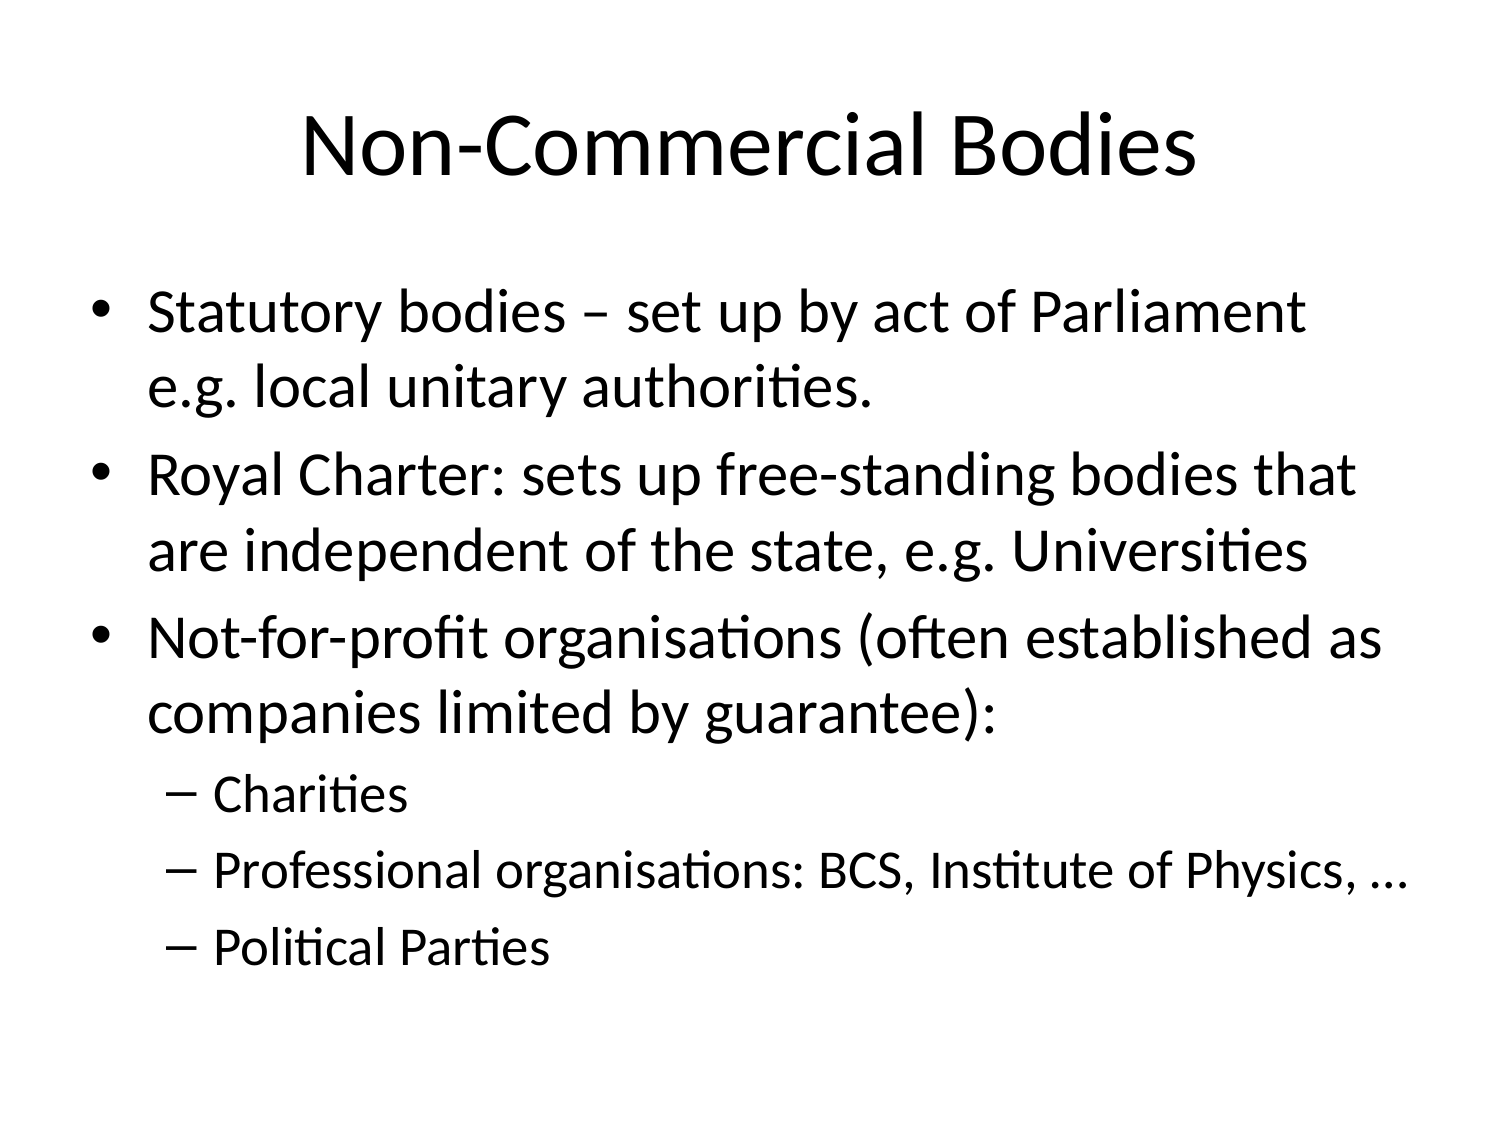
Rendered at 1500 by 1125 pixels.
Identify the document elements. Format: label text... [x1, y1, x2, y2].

title Non-Commercial Bodies [75, 45, 1425, 233]
list Statutory bodies – set up by act of Parliament e.g. local unitary authorities. Royal Charter: sets up free-standing bodies that are independent of the state, e.g. Universities Not-for-profit organisations (often established as companies limited by guarantee): Charities Professional organisations: BCS, Institute of Physics, … Political Parties [75, 262, 1425, 1005]
